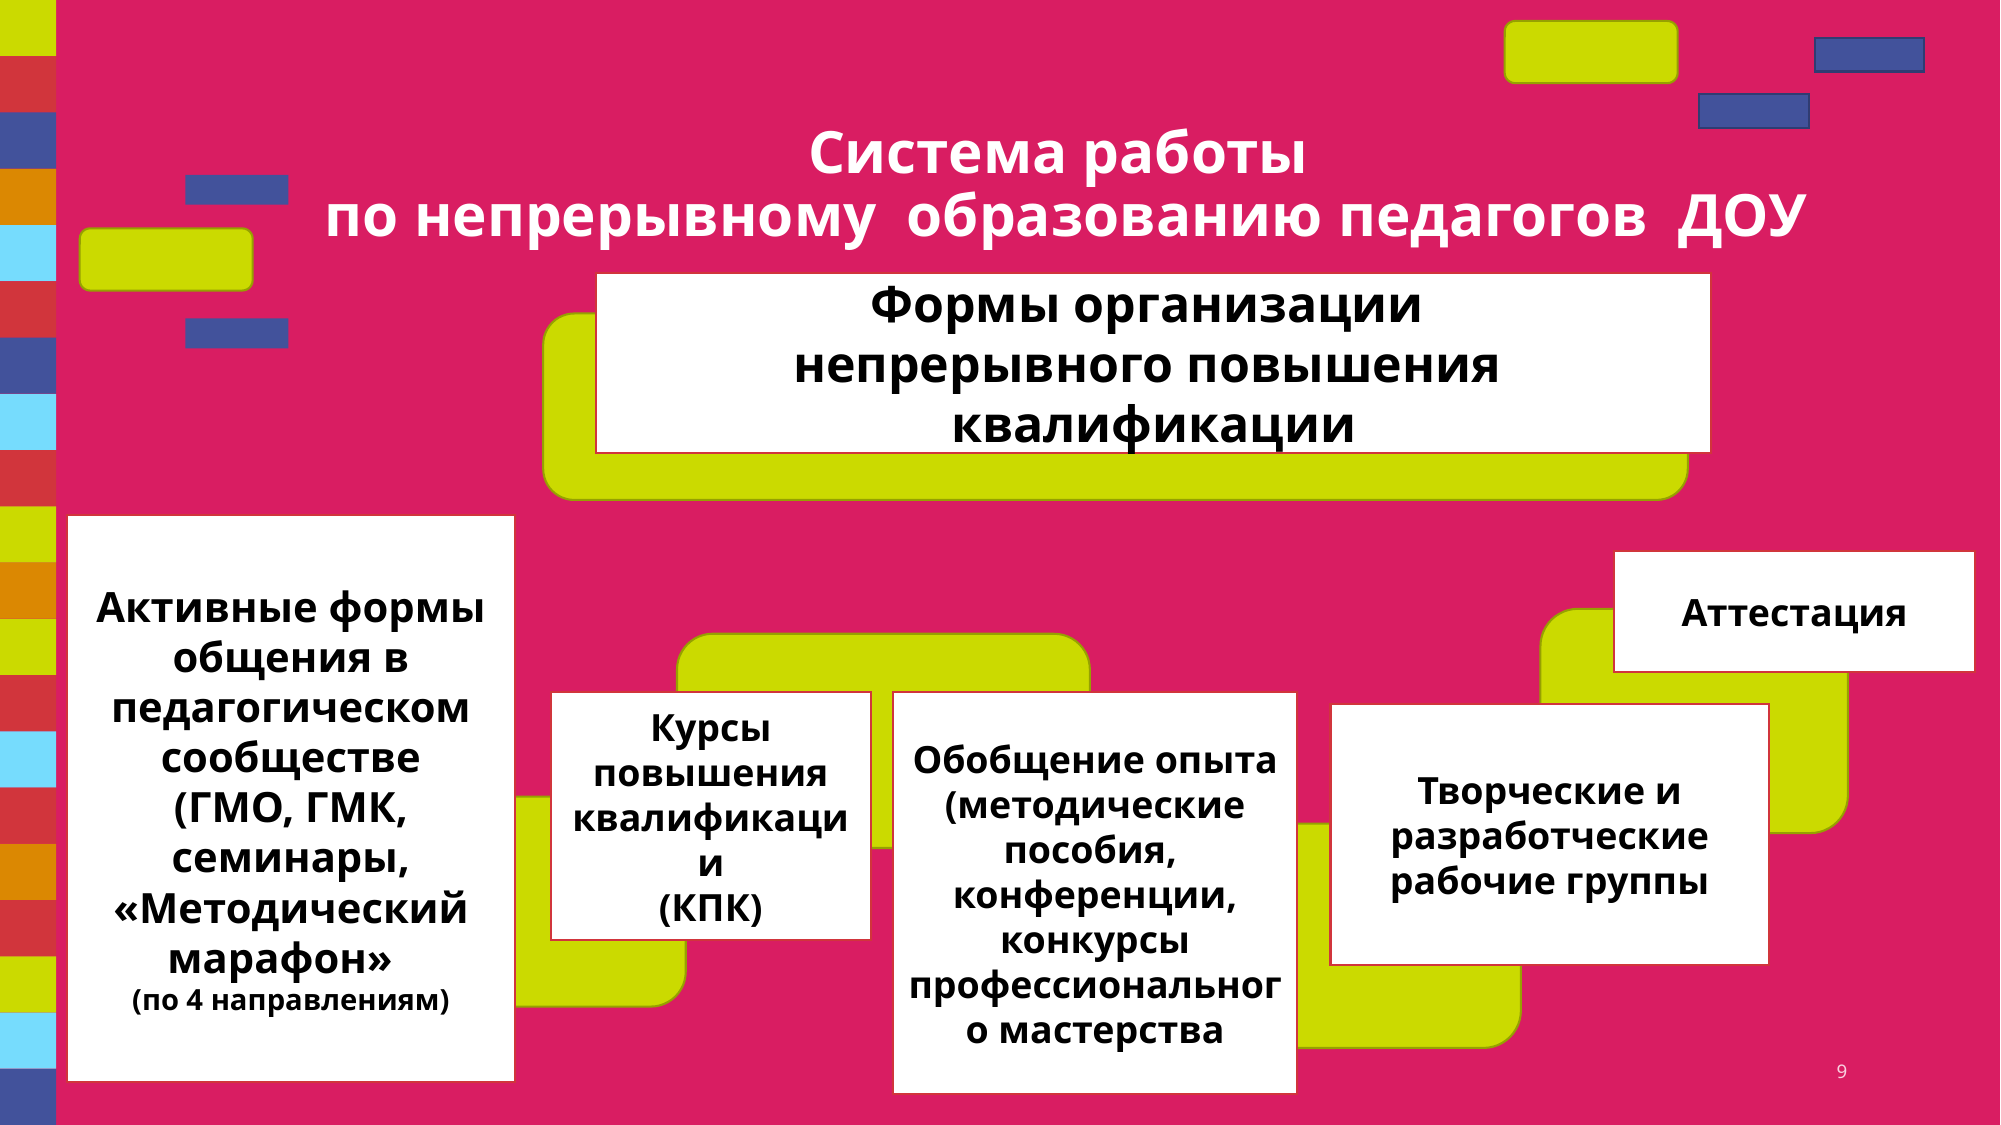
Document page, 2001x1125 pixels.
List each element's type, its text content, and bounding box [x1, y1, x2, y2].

text_box [1539, 607, 1849, 835]
text_box [675, 632, 1091, 850]
text_box [1503, 19, 1679, 85]
text_box [1814, 37, 1925, 73]
slide_number 9 [1412, 1042, 1863, 1103]
text_box [542, 312, 1689, 501]
text_box Обобщение опыта (методические пособия, конференции, конкурсы профессионального мастерства [892, 691, 1298, 1095]
text_box Аттестация [1613, 550, 1976, 673]
text_box [516, 795, 687, 1008]
text_box [1298, 822, 1522, 1050]
text_box Творческие и разработческие рабочие группы [1329, 703, 1770, 966]
text_box [78, 227, 254, 292]
text_box Активные формы общения в педагогическом сообществе (ГМО, ГМК, семинары, «Методический марафон» (по 4 направлениям) [66, 514, 516, 1083]
text_box Формы организации непрерывного повышения квалификации [595, 272, 1712, 454]
text_box Курсы повышения квалификации (КПК) [550, 691, 872, 941]
title Система работы по непрерывному образованию педагогов ДОУ [223, 90, 1924, 257]
text_box [1698, 93, 1810, 129]
text_box [184, 317, 289, 349]
